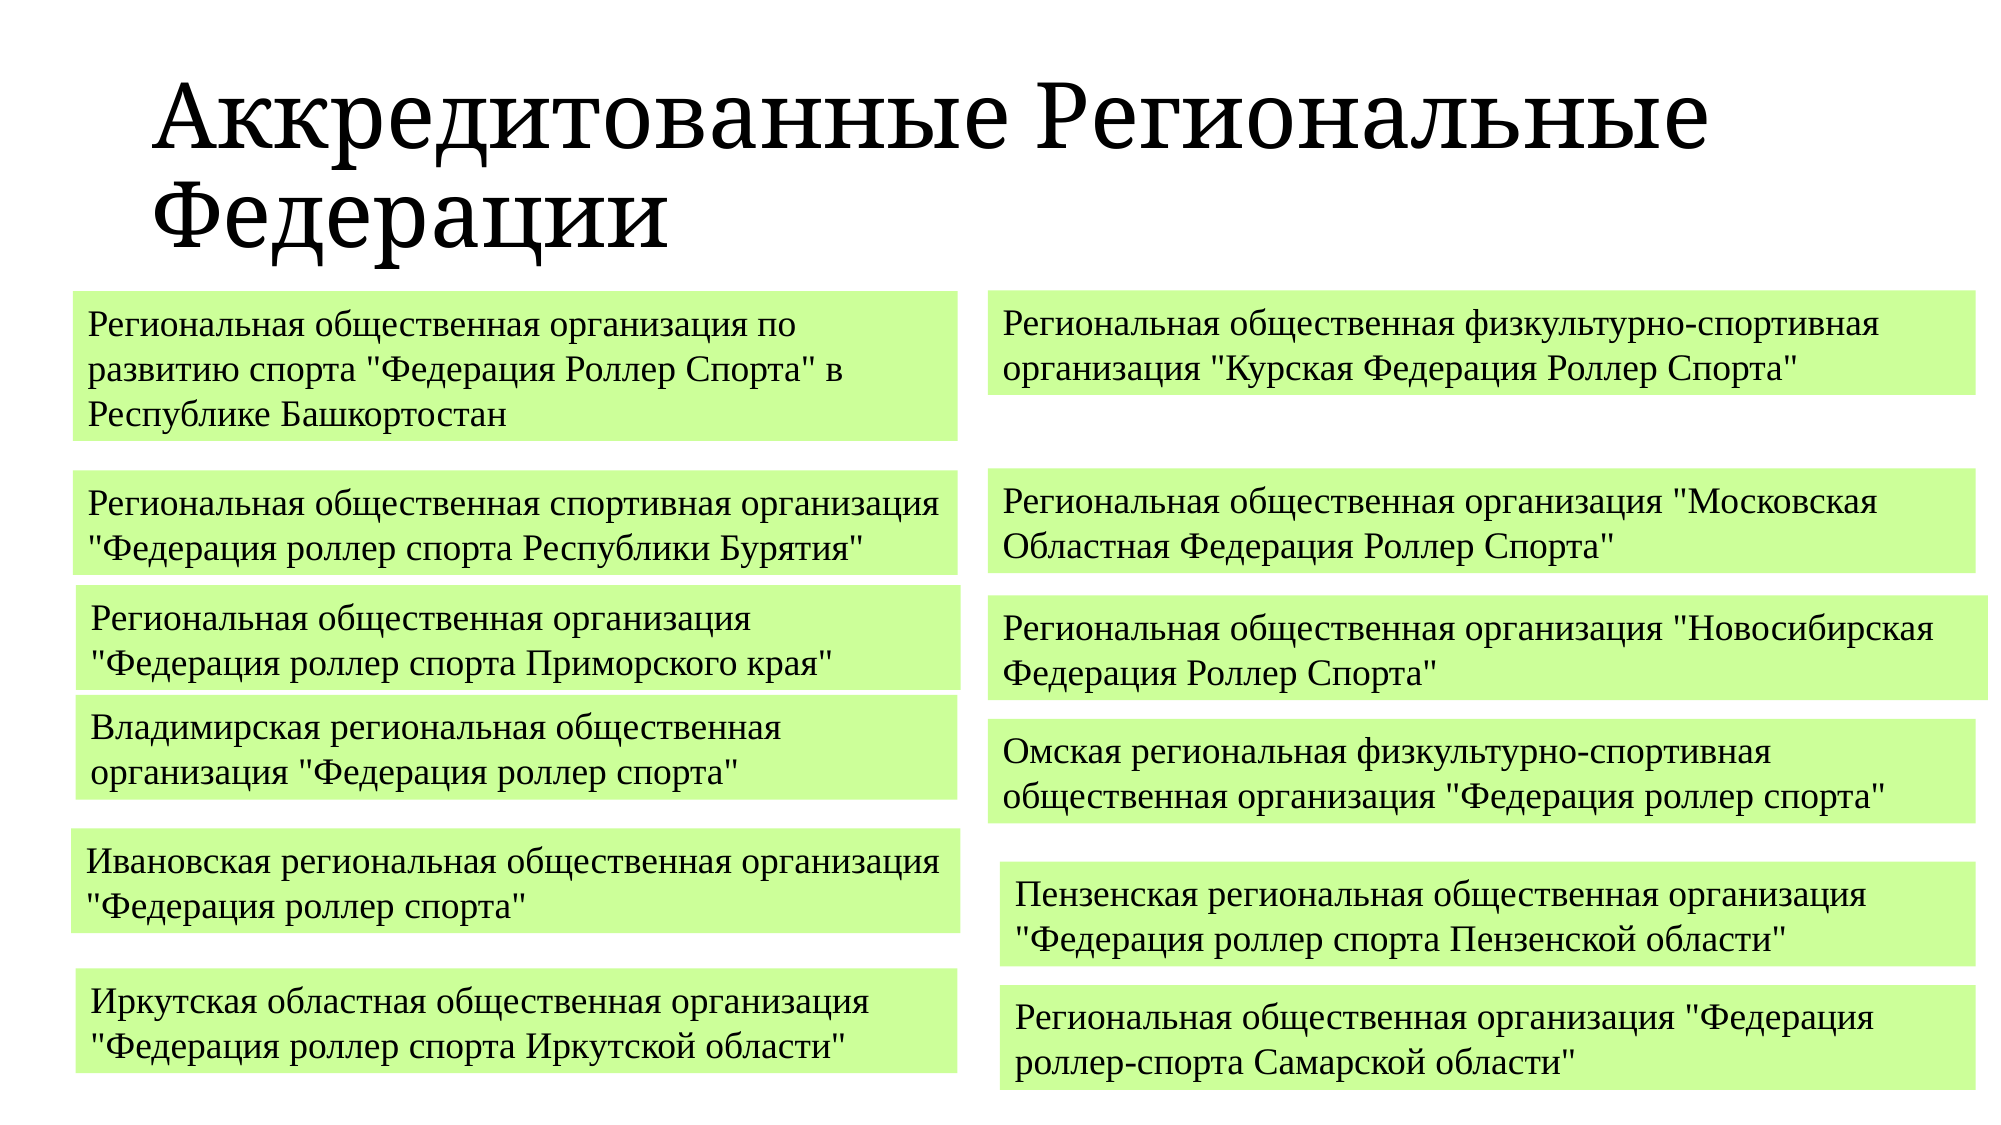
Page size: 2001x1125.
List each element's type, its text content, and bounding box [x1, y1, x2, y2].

text_box Региональная общественная организация "Московская Областная Федерация Роллер Спорта" [987, 468, 1976, 574]
text_box Ивановская региональная общественная организация "Федерация роллер спорта" [71, 828, 961, 934]
text_box Региональная общественная физкультурно-спортивная организация "Курская Федерация Роллер Спорта" [987, 290, 1976, 395]
text_box Региональная общественная организация по развитию спорта "Федерация Роллер Спорта" в Республике Башкортостан [72, 291, 958, 441]
text_box Иркутская областная общественная организация "Федерация роллер спорта Иркутской области" [75, 968, 958, 1074]
text_box Пензенская региональная общественная организация "Федерация роллер спорта Пензенской области" [999, 861, 1976, 967]
text_box Региональная общественная организация "Федерация роллер-спорта Самарской области" [999, 985, 1976, 1090]
text_box Региональная общественная организация "Новосибирская Федерация Роллер Спорта" [987, 595, 1988, 701]
text_box Региональная общественная спортивная организация "Федерация роллер спорта Республики Бурятия" [72, 470, 958, 575]
title Аккредитованные Региональные Федерации [137, 59, 1863, 278]
text_box Владимирская региональная общественная организация "Федерация роллер спорта" [75, 694, 958, 800]
text_box Региональная общественная организация "Федерация роллер спорта Приморского края" [75, 585, 961, 690]
text_box Омская региональная физкультурно-спортивная общественная организация "Федерация роллер спорта" [987, 718, 1976, 824]
